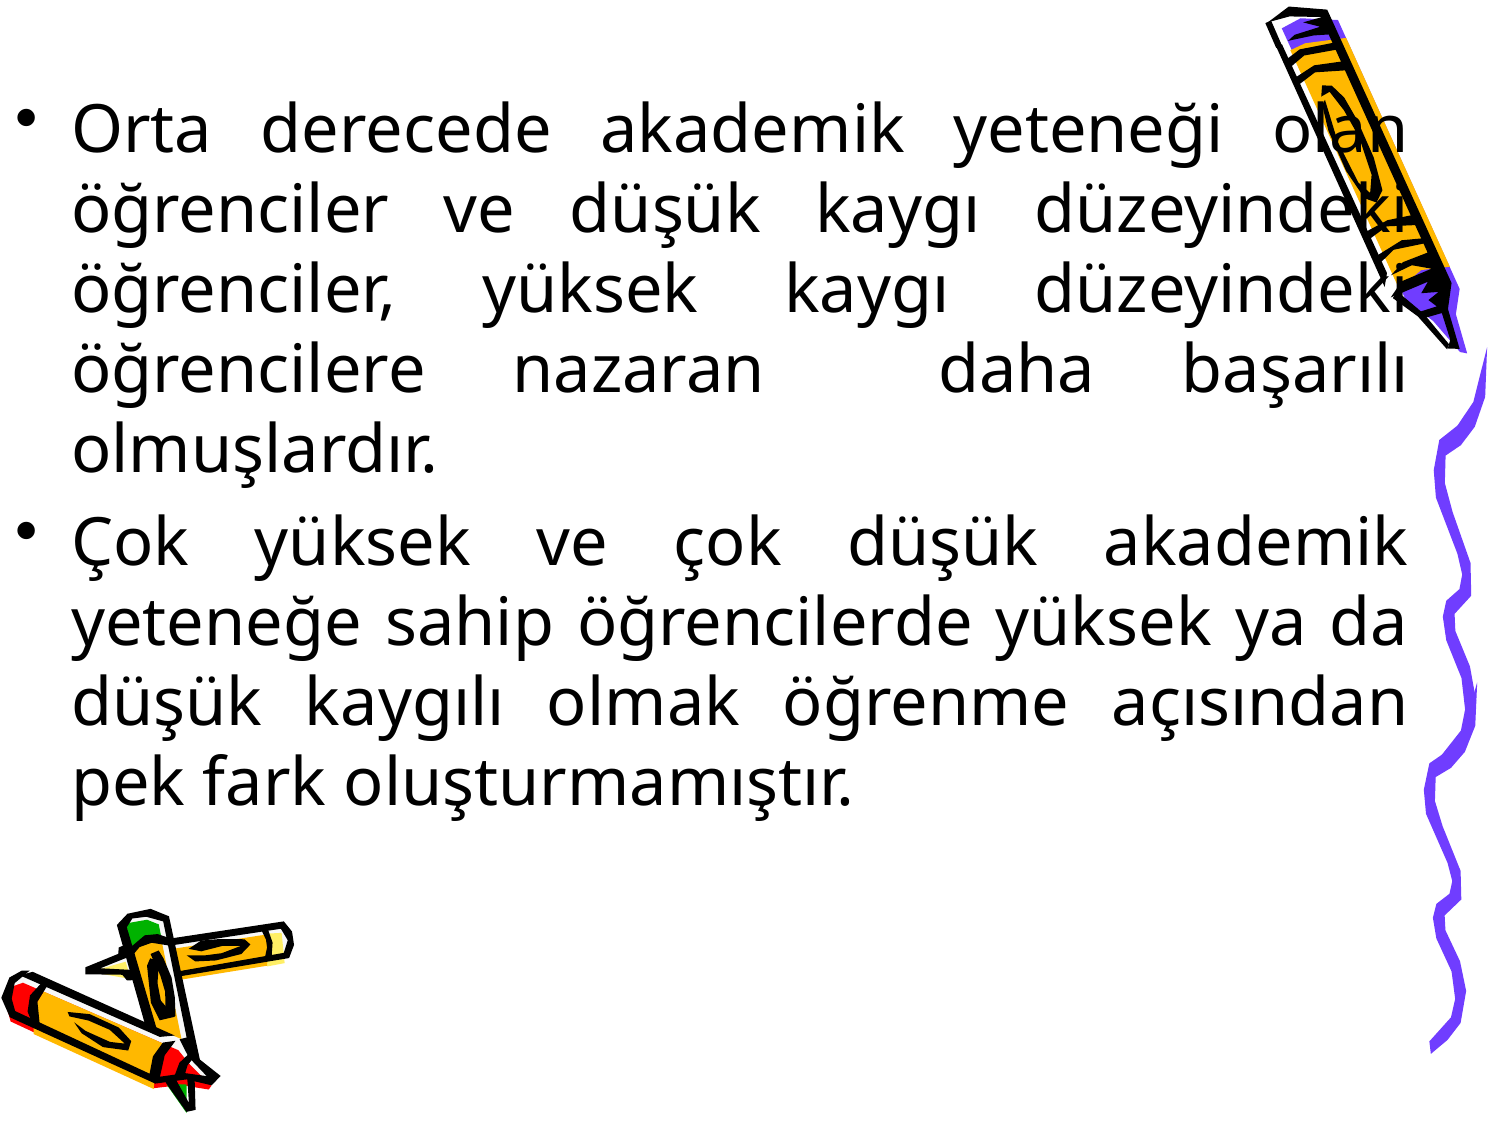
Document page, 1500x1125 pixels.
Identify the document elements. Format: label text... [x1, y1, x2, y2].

list Orta derecede akademik yeteneği olan öğrenciler ve düşük kaygı düzeyindeki öğrenciler, yüksek kaygı düzeyindeki öğrencilere nazaran daha başarılı olmuşlardır. Çok yüksek ve çok düşük akademik yeteneğe sahip öğrencilerde yüksek ya da düşük kaygılı olmak öğrenme açısından pek fark oluşturmamıştır. [0, 77, 1426, 1001]
